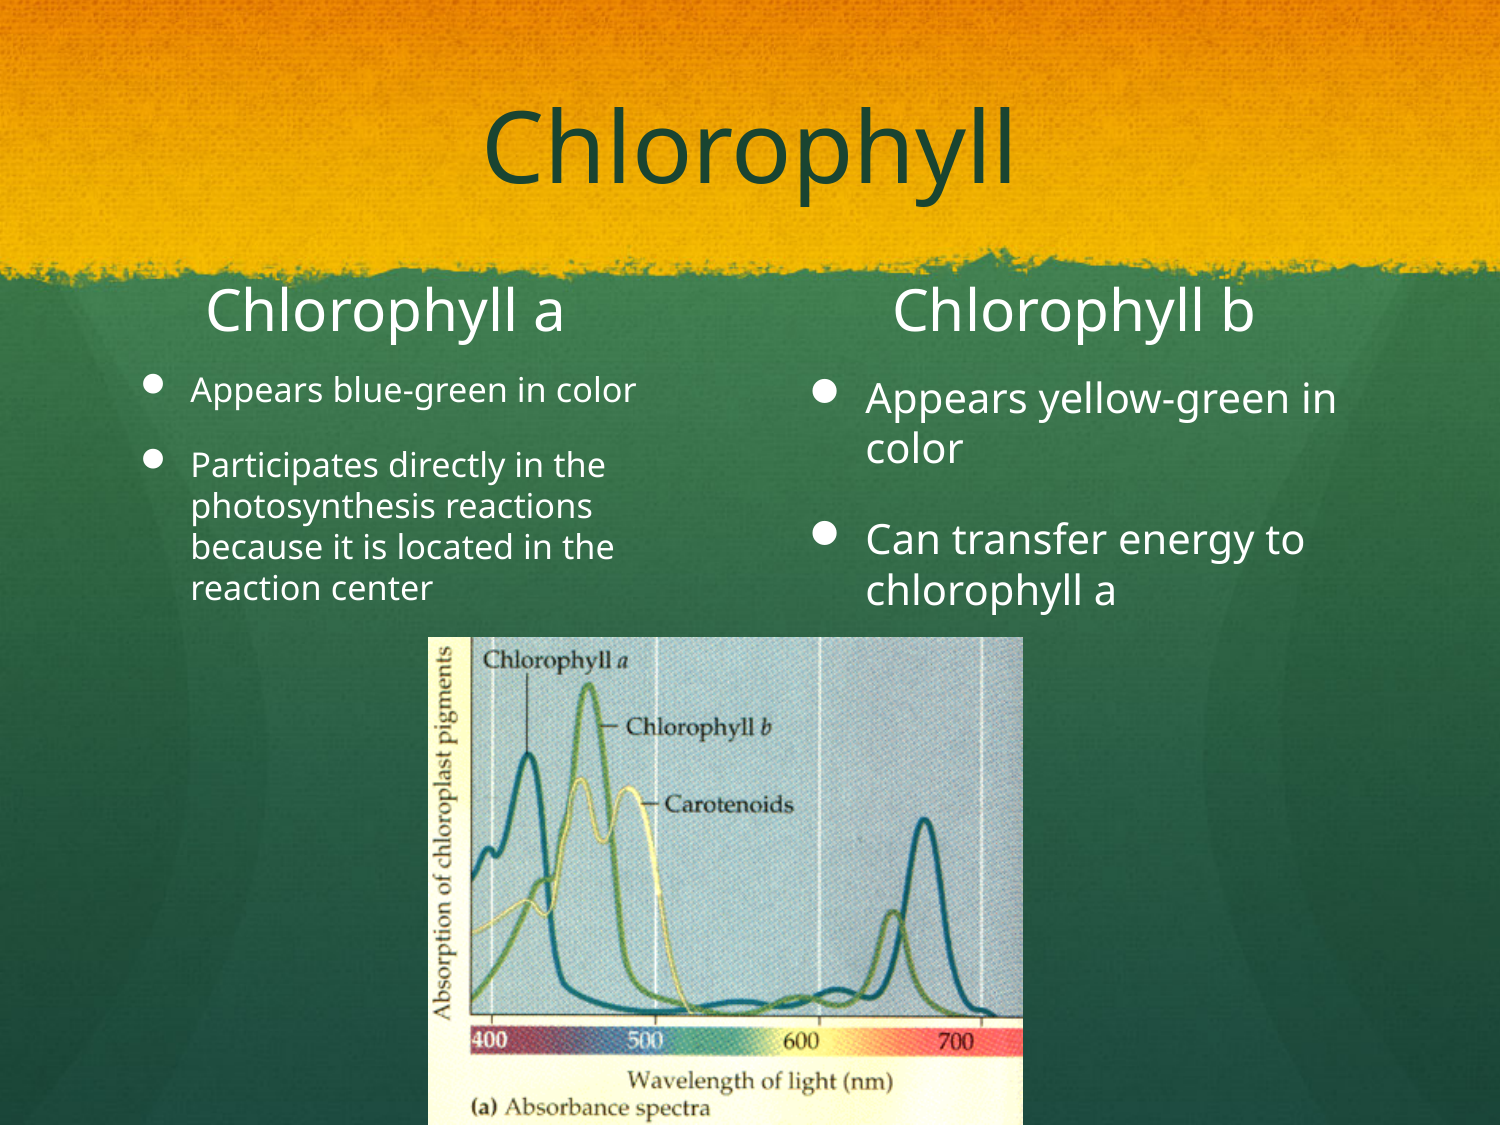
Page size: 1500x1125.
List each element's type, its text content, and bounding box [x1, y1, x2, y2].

list Chlorophyll b [774, 234, 1375, 383]
title Chlorophyll [125, 27, 1375, 260]
list Appears blue-green in color Participates directly in the photosynthesis reactions because it is located in the reaction center [125, 360, 726, 617]
list Appears yellow-green in color Can transfer energy to chlorophyll a [794, 364, 1395, 956]
list Chlorophyll a [85, 234, 686, 383]
picture [0, 0, 1500, 1125]
